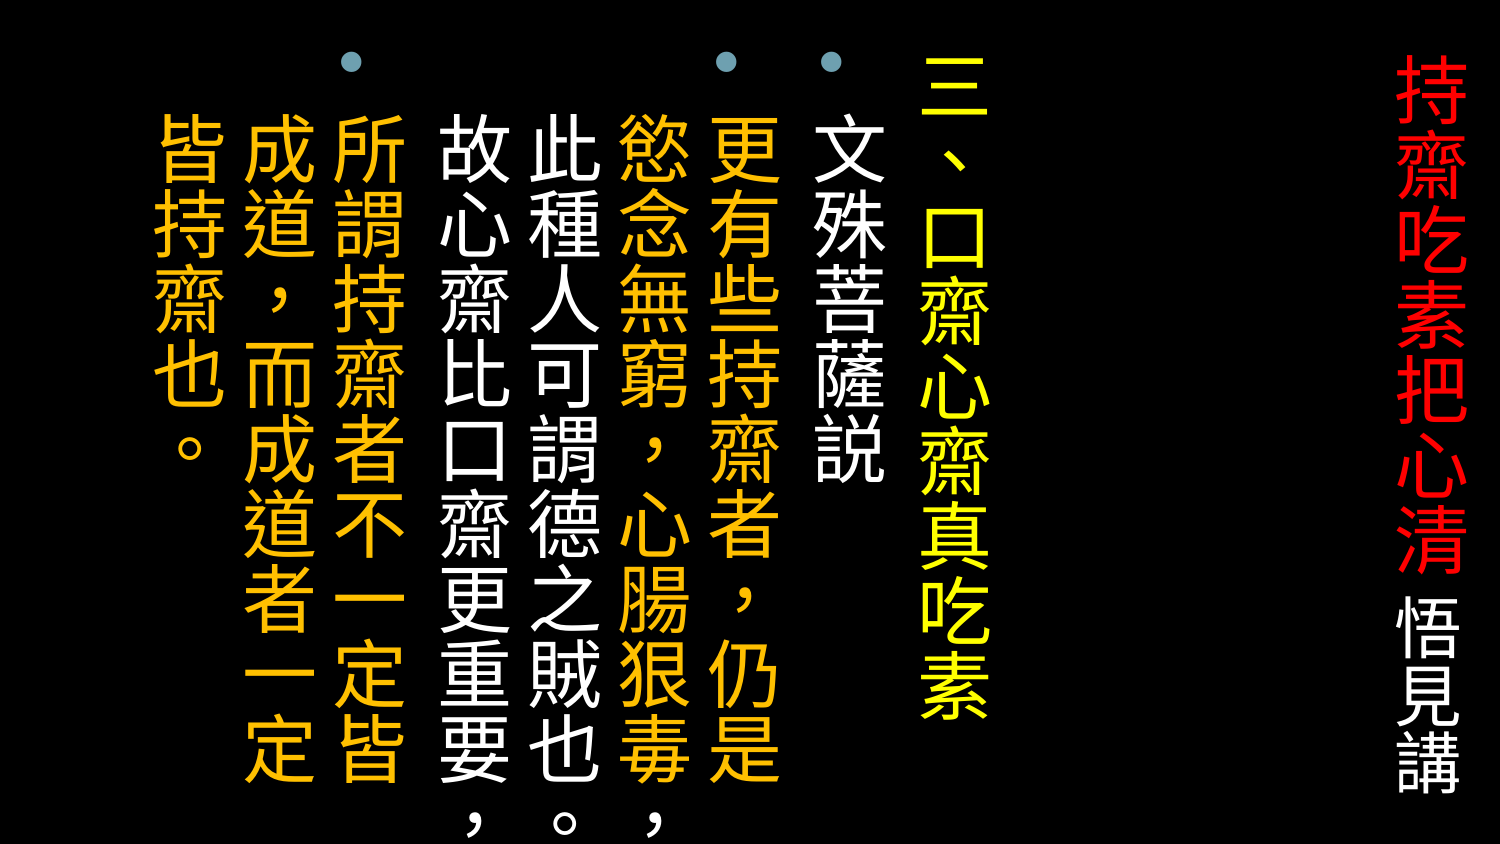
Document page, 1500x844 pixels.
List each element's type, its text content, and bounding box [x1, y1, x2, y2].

list 三、口齋心齋真吃素 文殊菩薩説 更有些持齋者，仍是慾念無窮，心腸狠毒，此種人可謂德之賊也。故心齋比口齋更重要， 所謂持齋者不一定皆成道，而成道者一定皆持齋也。 [29, 27, 1353, 820]
title 持齋吃素把心清 悟見講 [1376, 23, 1483, 821]
